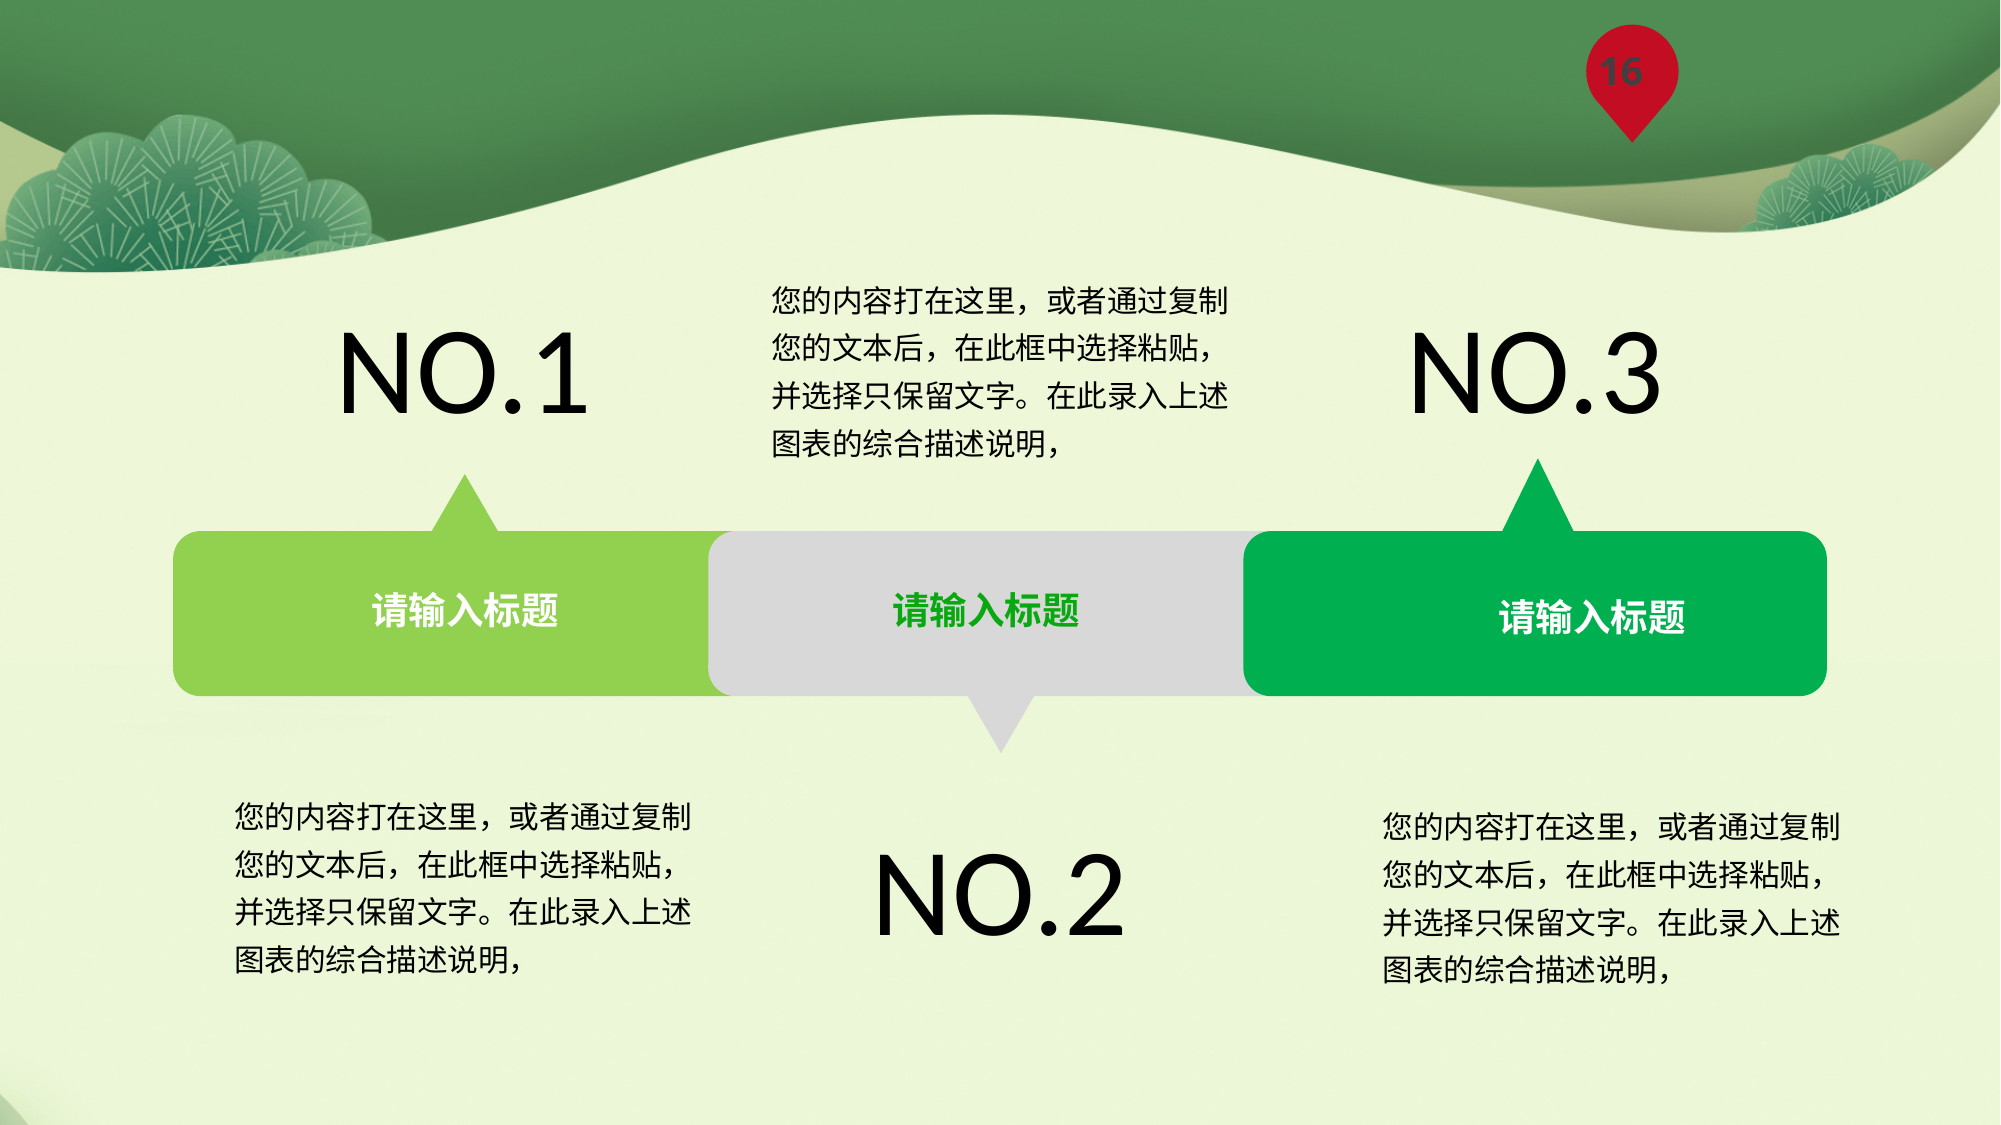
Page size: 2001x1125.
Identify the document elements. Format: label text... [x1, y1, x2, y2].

text_box 您的内容打在这里，或者通过复制您的文本后，在此框中选择粘贴，并选择只保留文字。在此录入上述图表的综合描述说明， [219, 779, 709, 985]
text_box NO.2 [856, 802, 1144, 968]
text_box 您的内容打在这里，或者通过复制您的文本后，在此框中选择粘贴，并选择只保留文字。在此录入上述图表的综合描述说明， [1367, 790, 1857, 996]
text_box 您的内容打在这里，或者通过复制您的文本后，在此框中选择粘贴，并选择只保留文字。在此录入上述图表的综合描述说明， [756, 263, 1246, 458]
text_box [173, 458, 1827, 754]
picture [0, 0, 2001, 1125]
text_box NO.1 [320, 281, 608, 447]
text_box NO.3 [1391, 280, 1679, 446]
